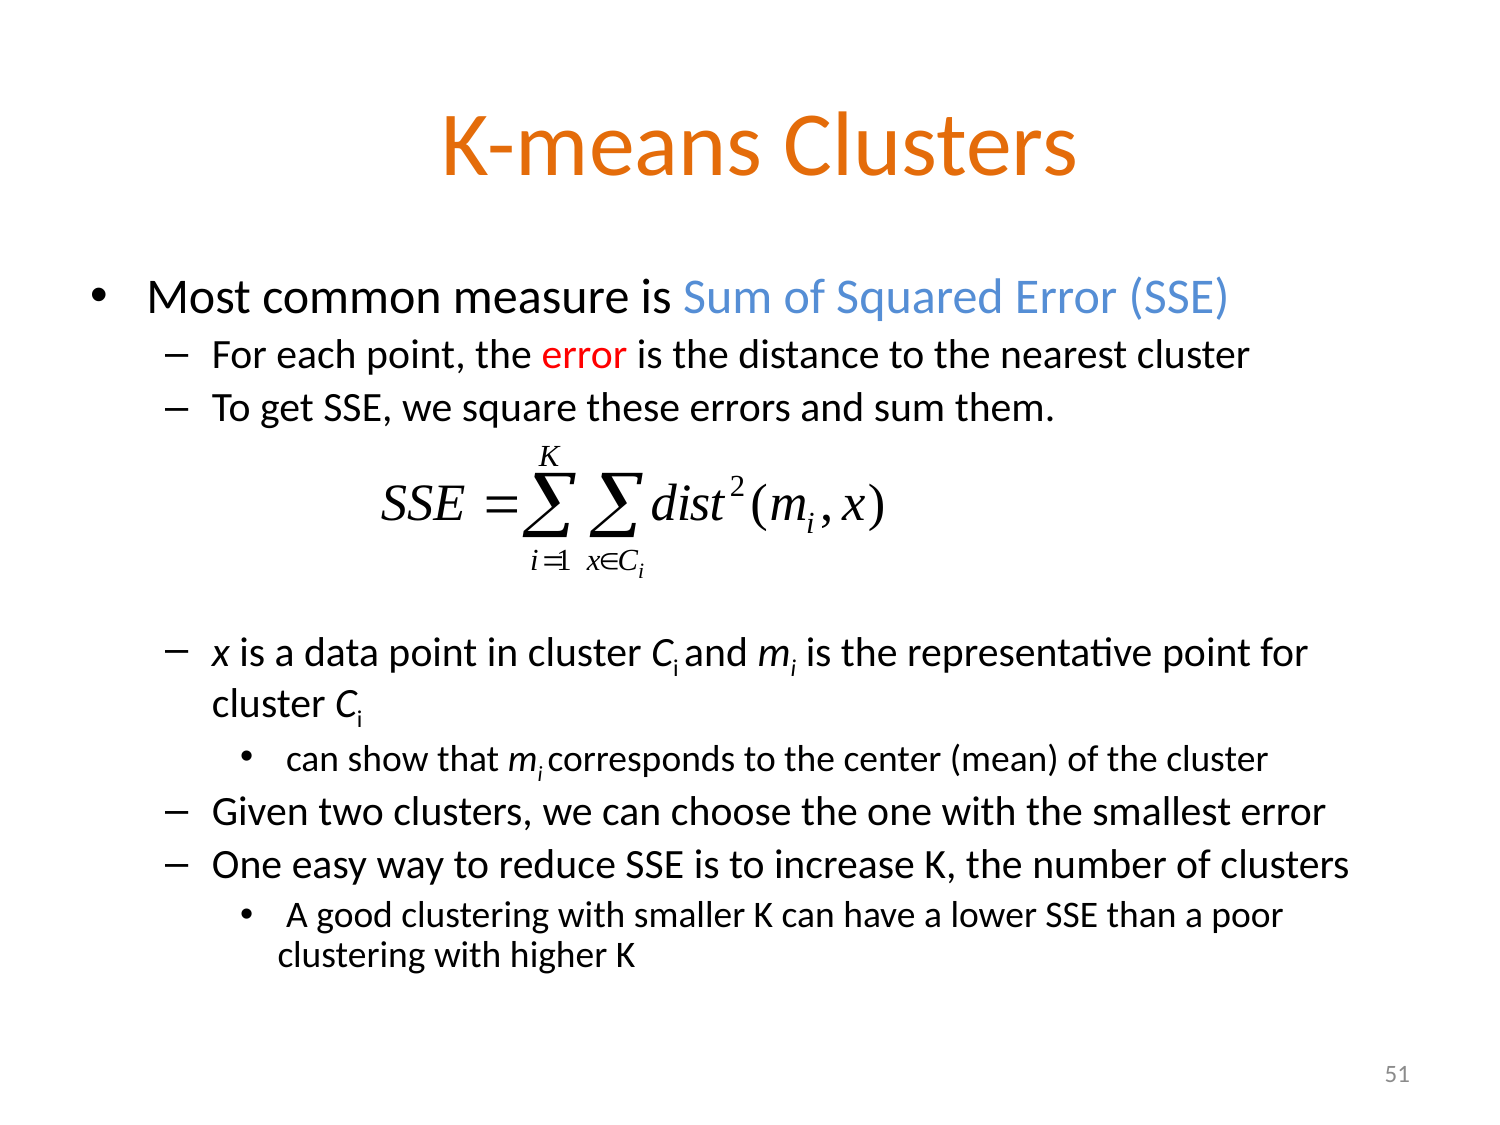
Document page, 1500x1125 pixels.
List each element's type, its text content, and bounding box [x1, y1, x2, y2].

title K-means Clusters [75, 45, 1425, 233]
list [371, 432, 894, 591]
list Most common measure is Sum of Squared Error (SSE) For each point, the error is the distance to the nearest cluster To get SSE, we square these errors and sum them. x is a data point in cluster Ci and mi is the representative point for cluster Ci can show that mi corresponds to the center (mean) of the cluster Given two clusters, we can choose the one with the smallest error One easy way to reduce SSE is to increase K, the number of clusters A good clustering with smaller K can have a lower SSE than a poor clustering with higher K [75, 262, 1425, 1005]
slide_number 51 [1074, 1042, 1425, 1103]
